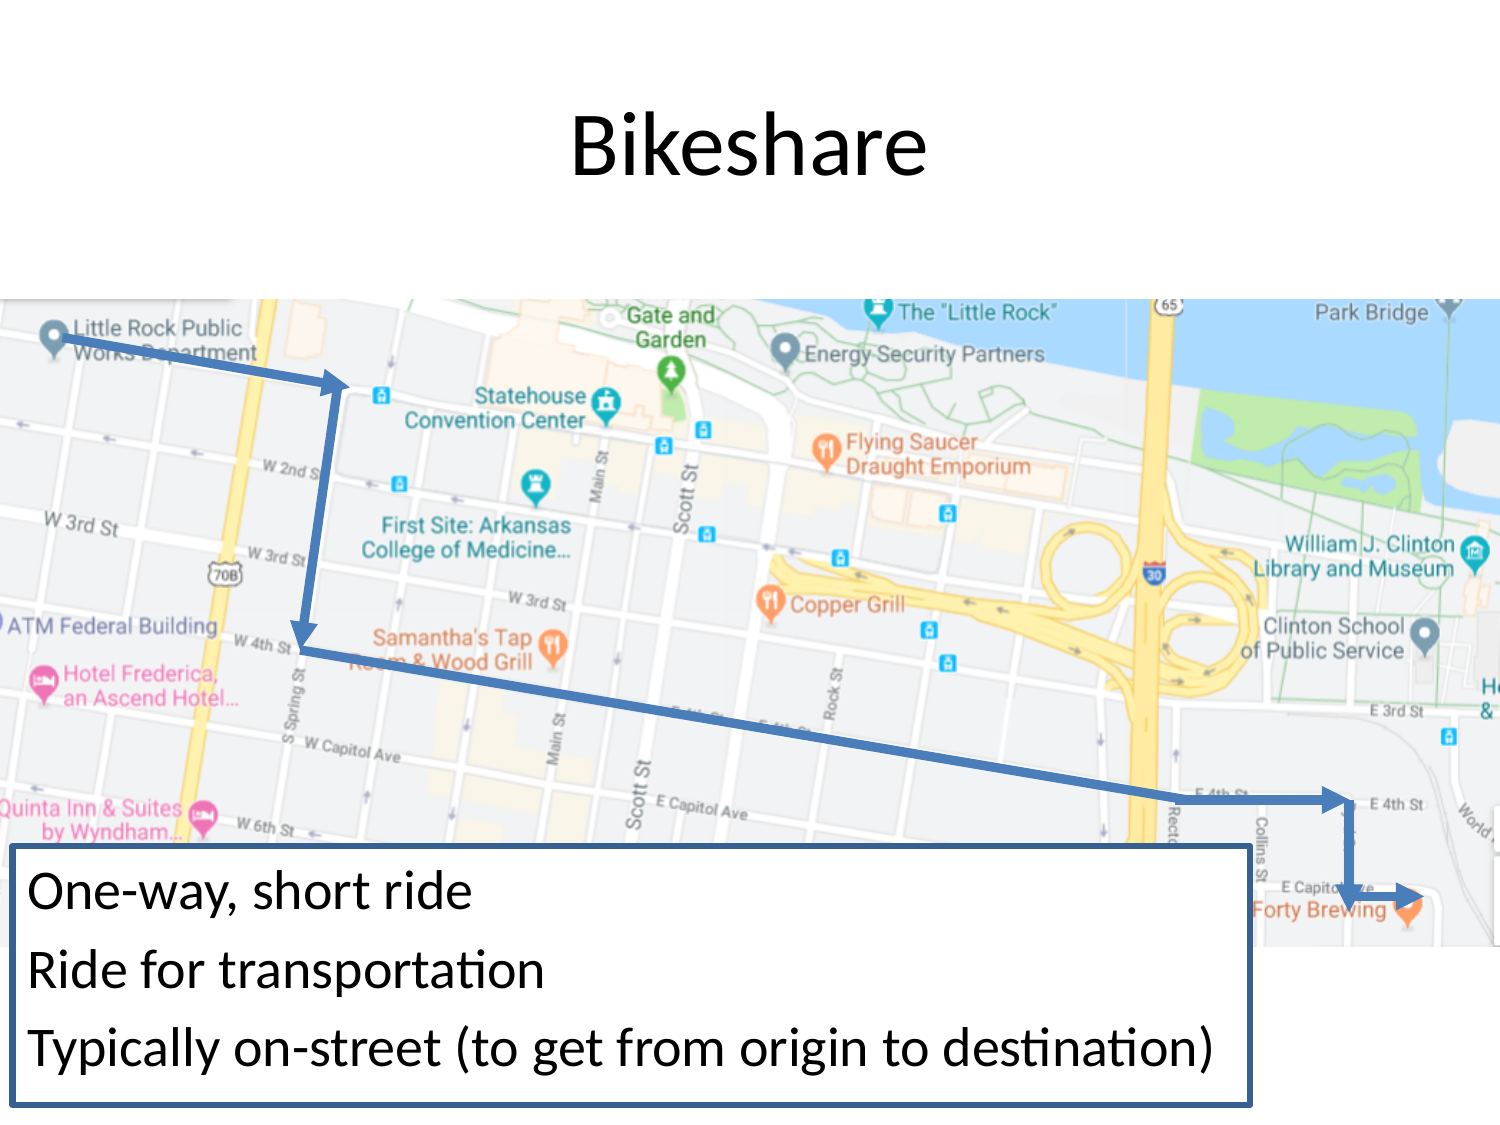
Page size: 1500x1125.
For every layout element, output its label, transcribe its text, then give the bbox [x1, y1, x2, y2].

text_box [1348, 799, 1425, 913]
title Bikeshare [75, 45, 1425, 233]
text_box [299, 649, 1351, 801]
text_box One-way, short ride Ride for transportation Typically on-street (to get from origin to destination) [12, 955, 1250, 1105]
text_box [62, 337, 351, 388]
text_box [299, 387, 338, 649]
picture [0, 299, 1500, 947]
